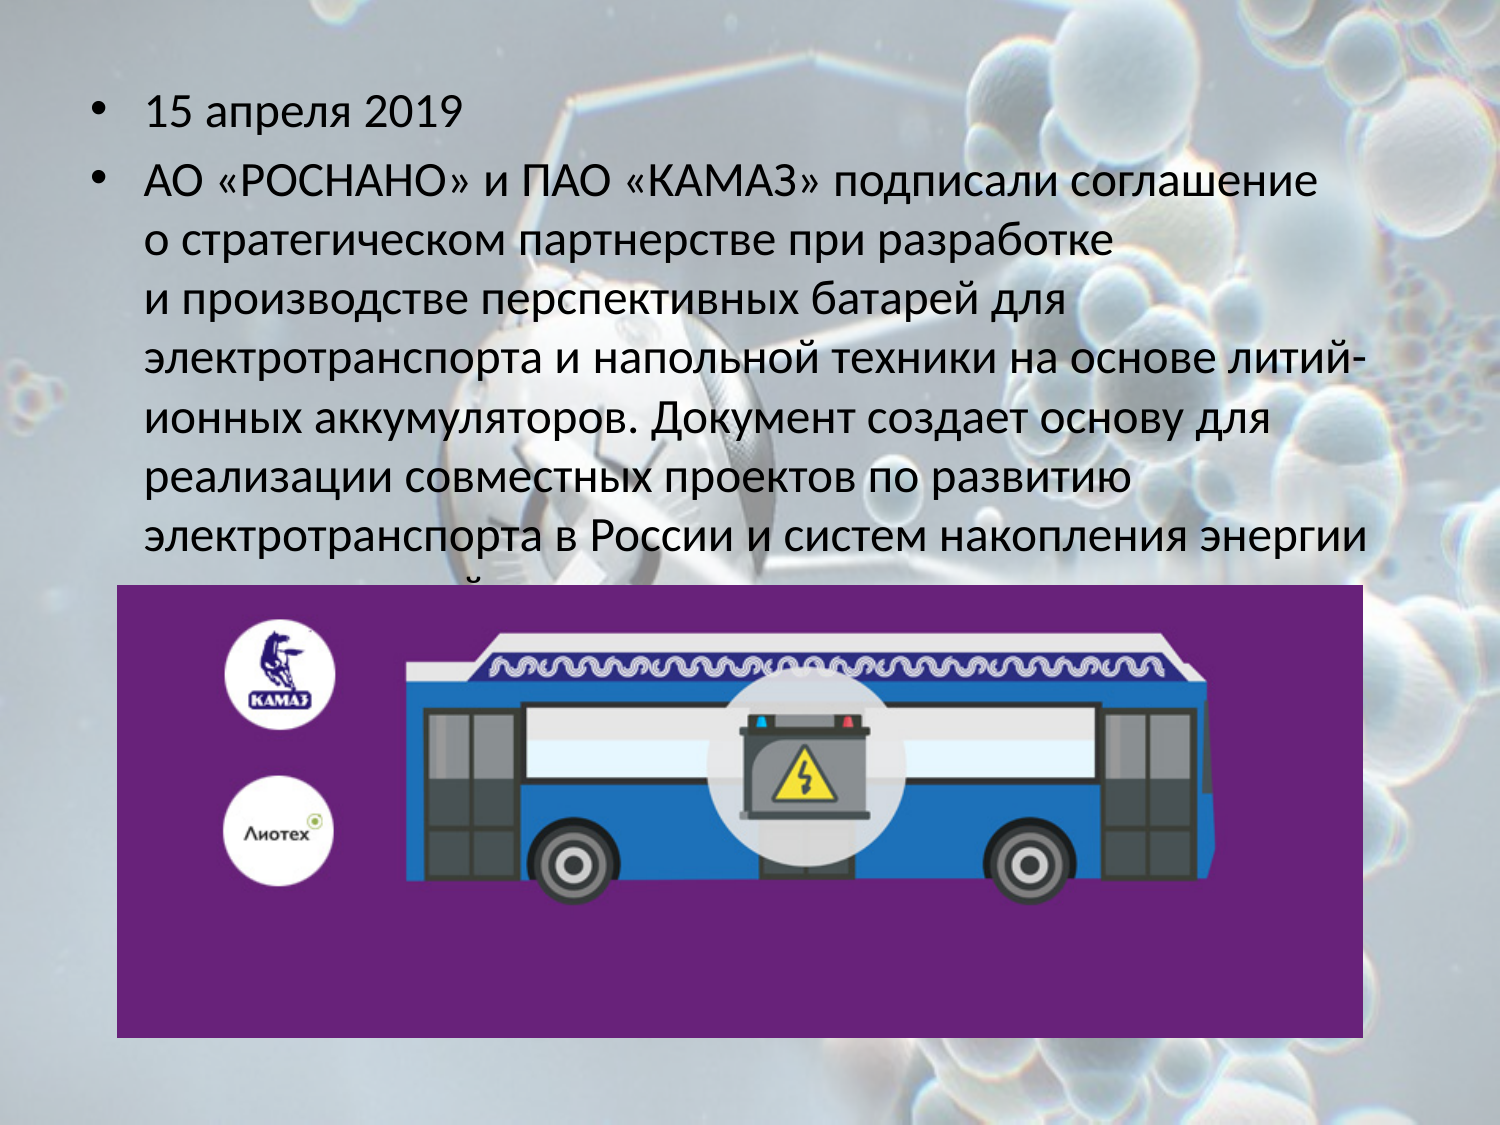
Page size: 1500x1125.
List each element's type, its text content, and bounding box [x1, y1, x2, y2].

picture [116, 585, 1364, 1039]
list 15 апреля 2019 АО «РОСНАНО» и ПАО «КАМАЗ» подписали соглашение о стратегическом партнерстве при разработке и производстве перспективных батарей для электротранспорта и напольной техники на основе литий-ионных аккумуляторов. Документ создает основу для реализации совместных проектов по развитию электротранспорта в России и систем накопления энергии на основе литий-ионных аккумуляторов. [75, 70, 1425, 633]
